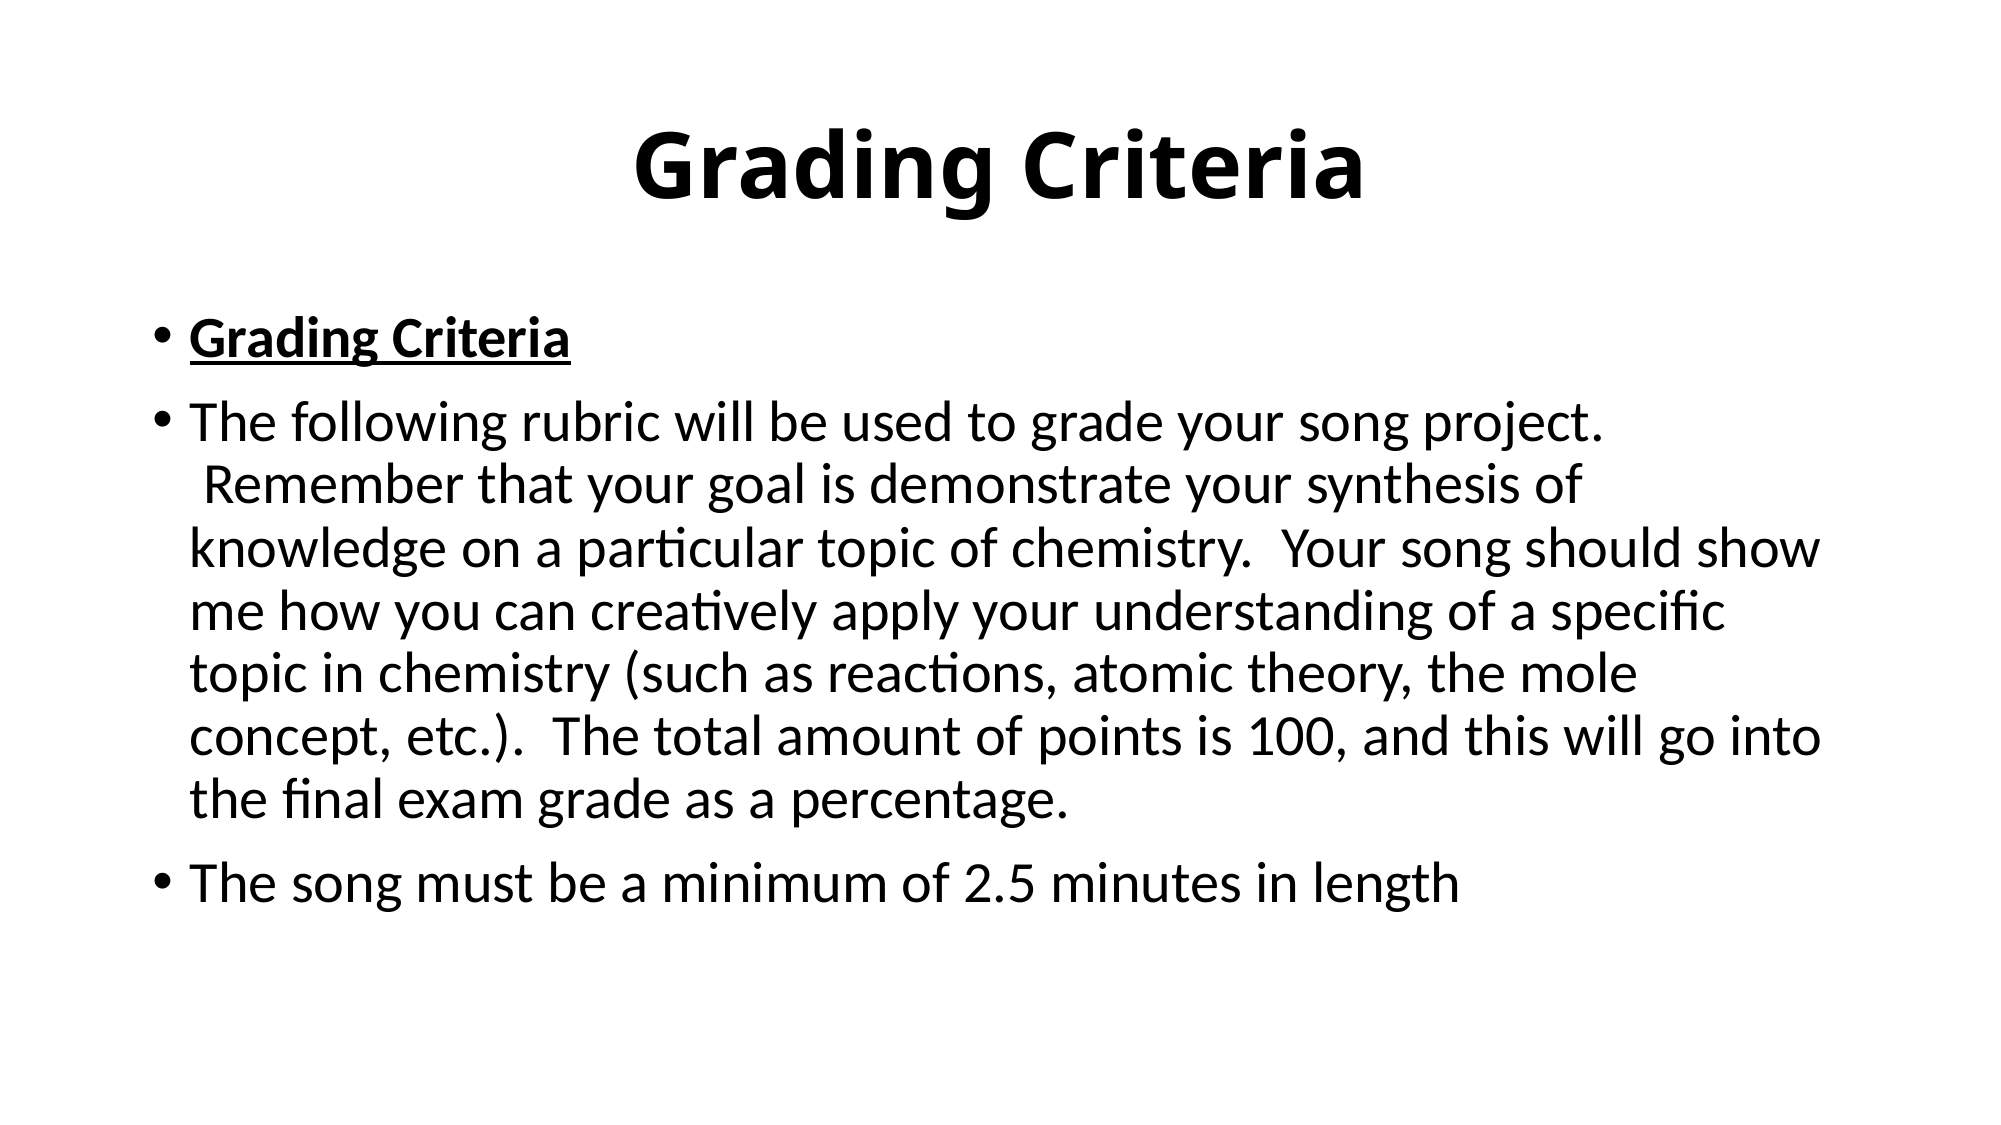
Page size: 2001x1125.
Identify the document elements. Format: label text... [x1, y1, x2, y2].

list Grading Criteria The following rubric will be used to grade your song project. Remember that your goal is demonstrate your synthesis of knowledge on a particular topic of chemistry. Your song should show me how you can creatively apply your understanding of a specific topic in chemistry (such as reactions, atomic theory, the mole concept, etc.). The total amount of points is 100, and this will go into the final exam grade as a percentage. The song must be a minimum of 2.5 minutes in length [137, 299, 1863, 1014]
title Grading Criteria [137, 59, 1863, 278]
